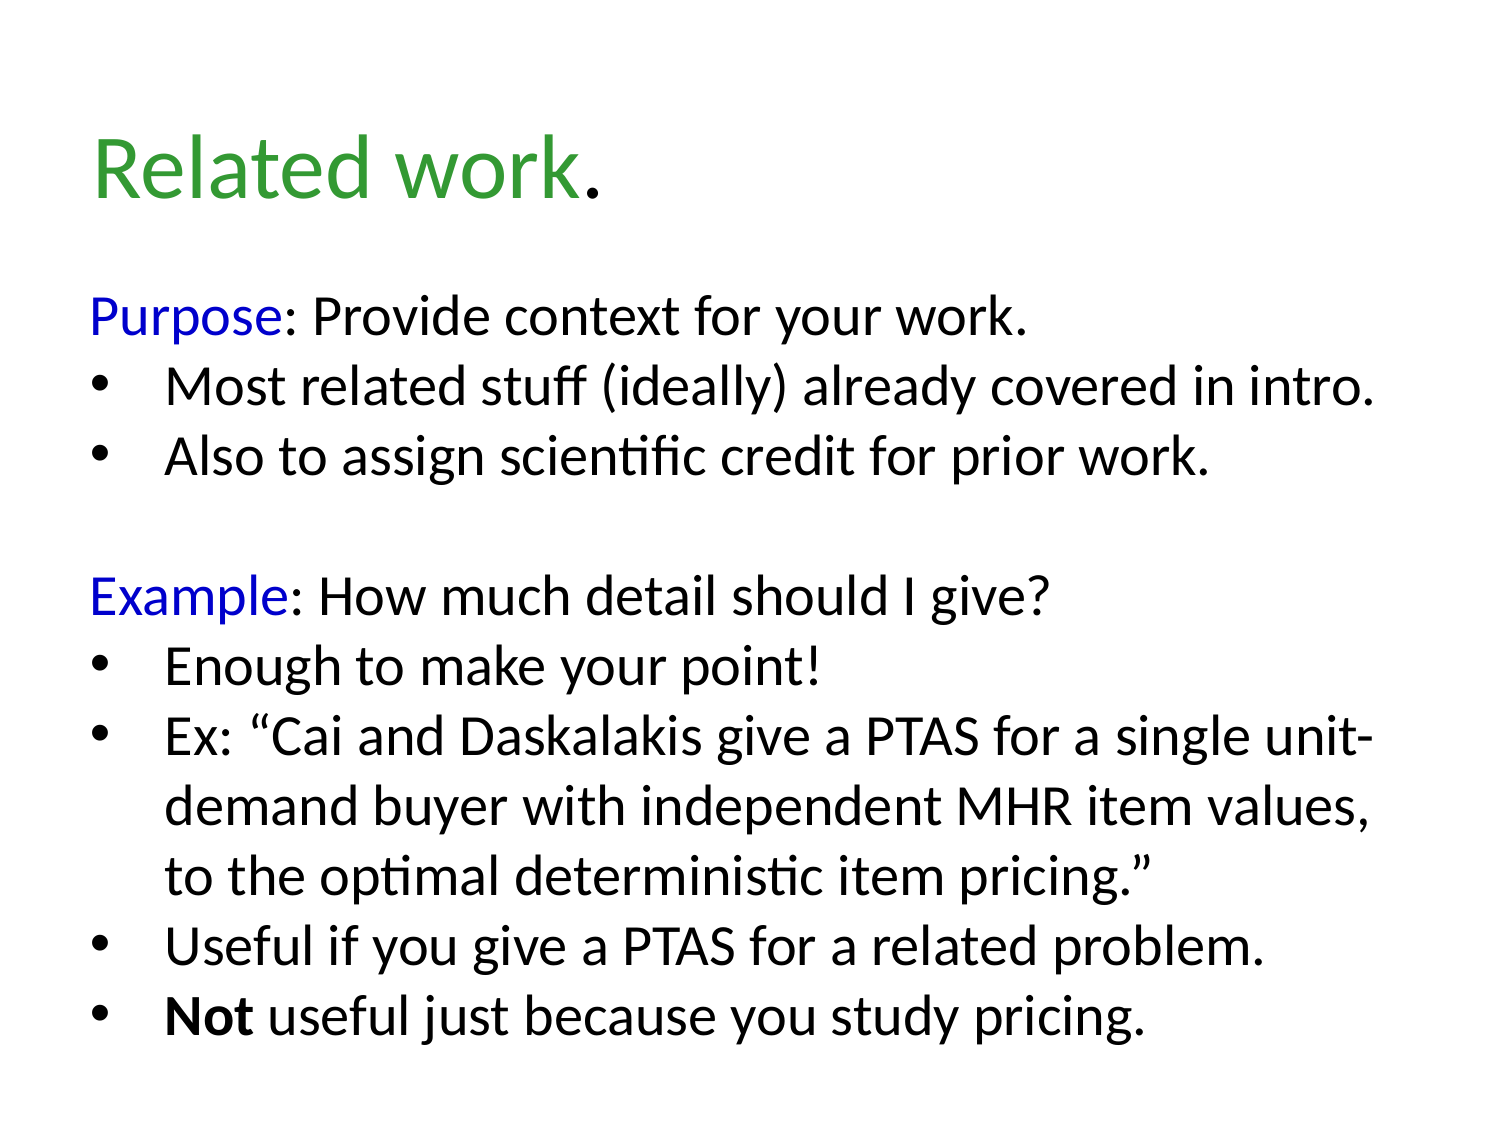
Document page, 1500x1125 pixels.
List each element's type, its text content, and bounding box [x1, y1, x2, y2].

text_box Purpose: Provide context for your work. Most related stuff (ideally) already covered in intro. Also to assign scientific credit for prior work. Example: How much detail should I give? Enough to make your point! Ex: “Cai and Daskalakis give a PTAS for a single unit-demand buyer with independent MHR item values, to the optimal deterministic item pricing.” Useful if you give a PTAS for a related problem. Not useful just because you study pricing. [74, 269, 1425, 1125]
text_box Related work. [77, 99, 621, 225]
